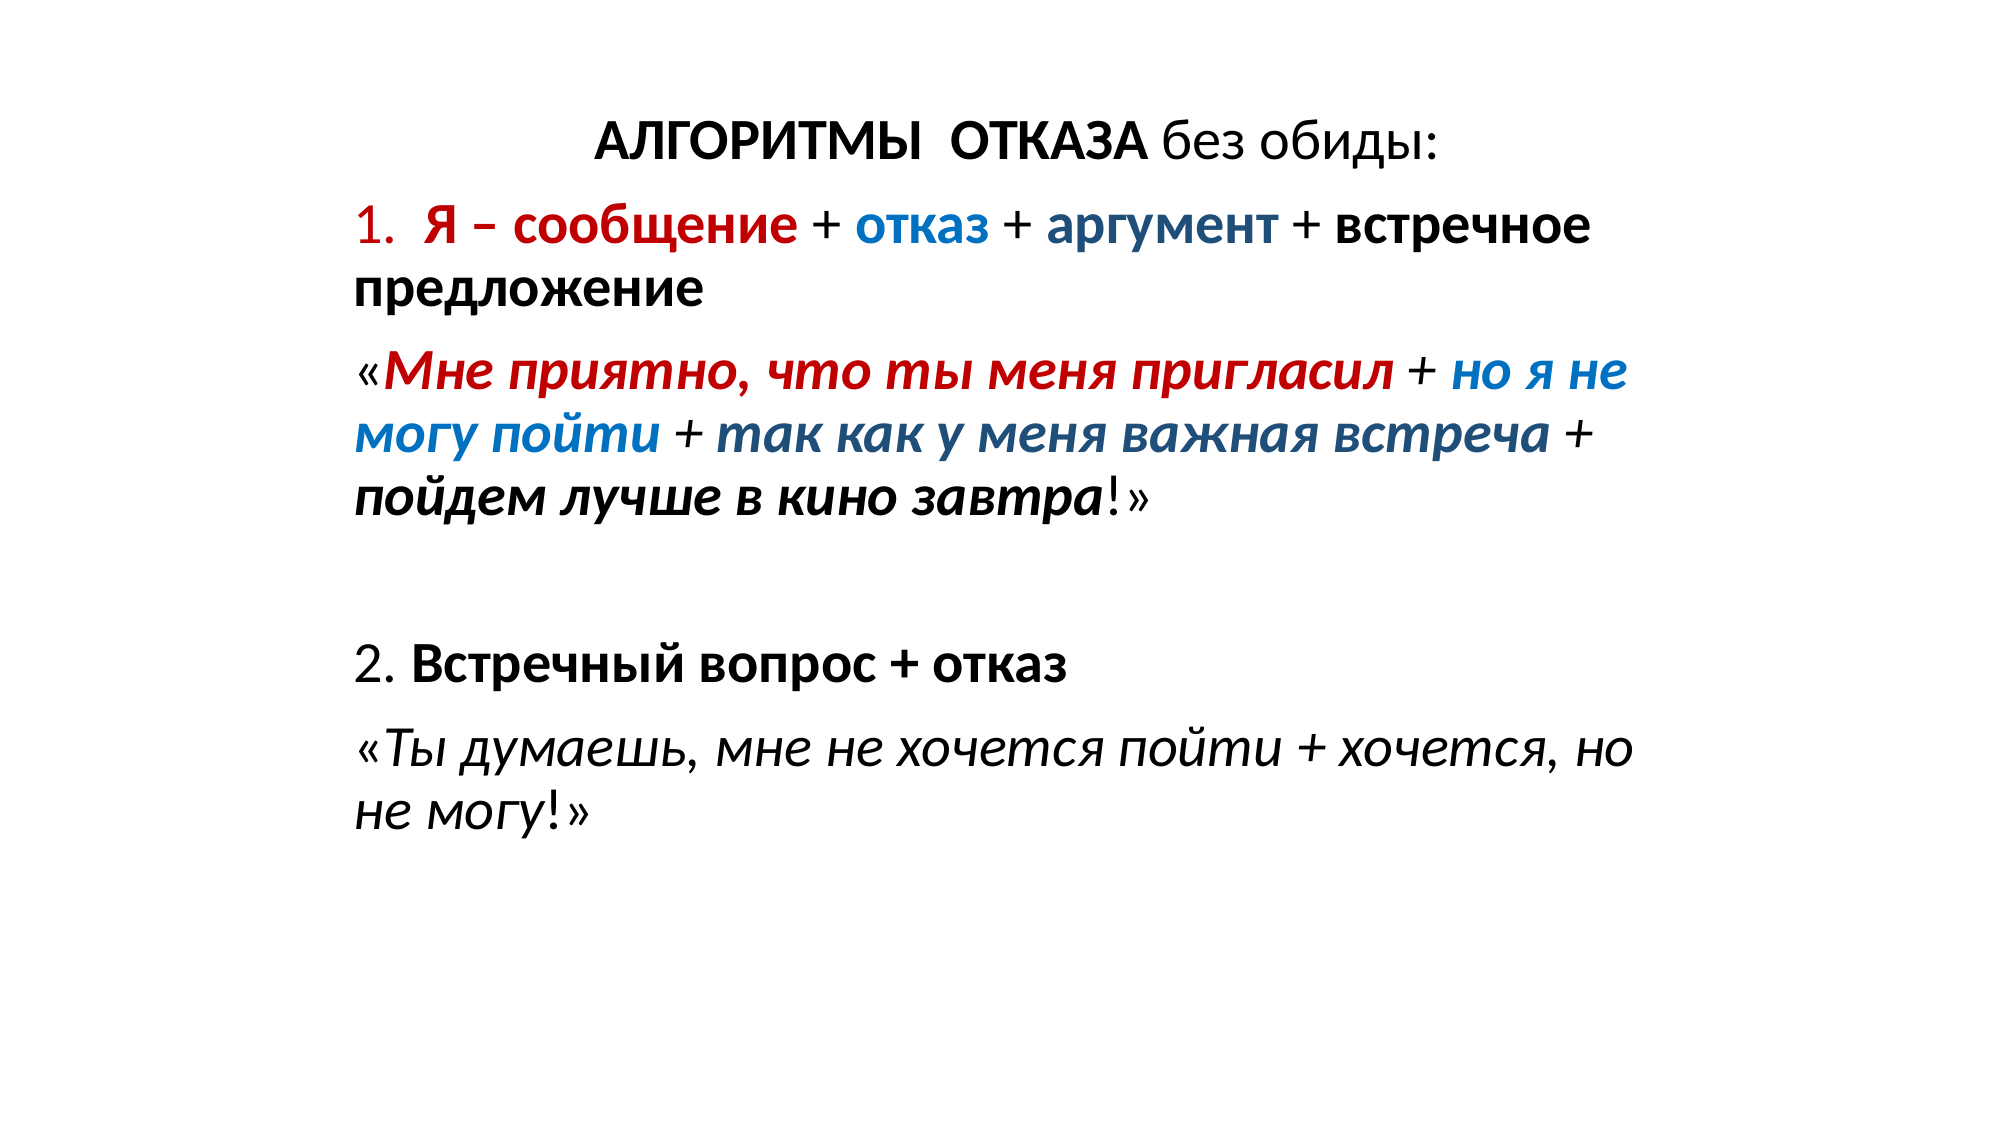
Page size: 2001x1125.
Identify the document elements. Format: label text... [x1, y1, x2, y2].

list АЛГОРИТМЫ ОТКАЗА без обиды: 1. Я – сообщение + отказ + аргумент + встречное предложение «Мне приятно, что ты меня пригласил + но я не могу пойти + так как у меня важная встреча + пойдем лучше в кино завтра!» 2. Встречный вопрос + отказ «Ты думаешь, мне не хочется пойти + хочется, но не могу!» [338, 101, 1709, 953]
